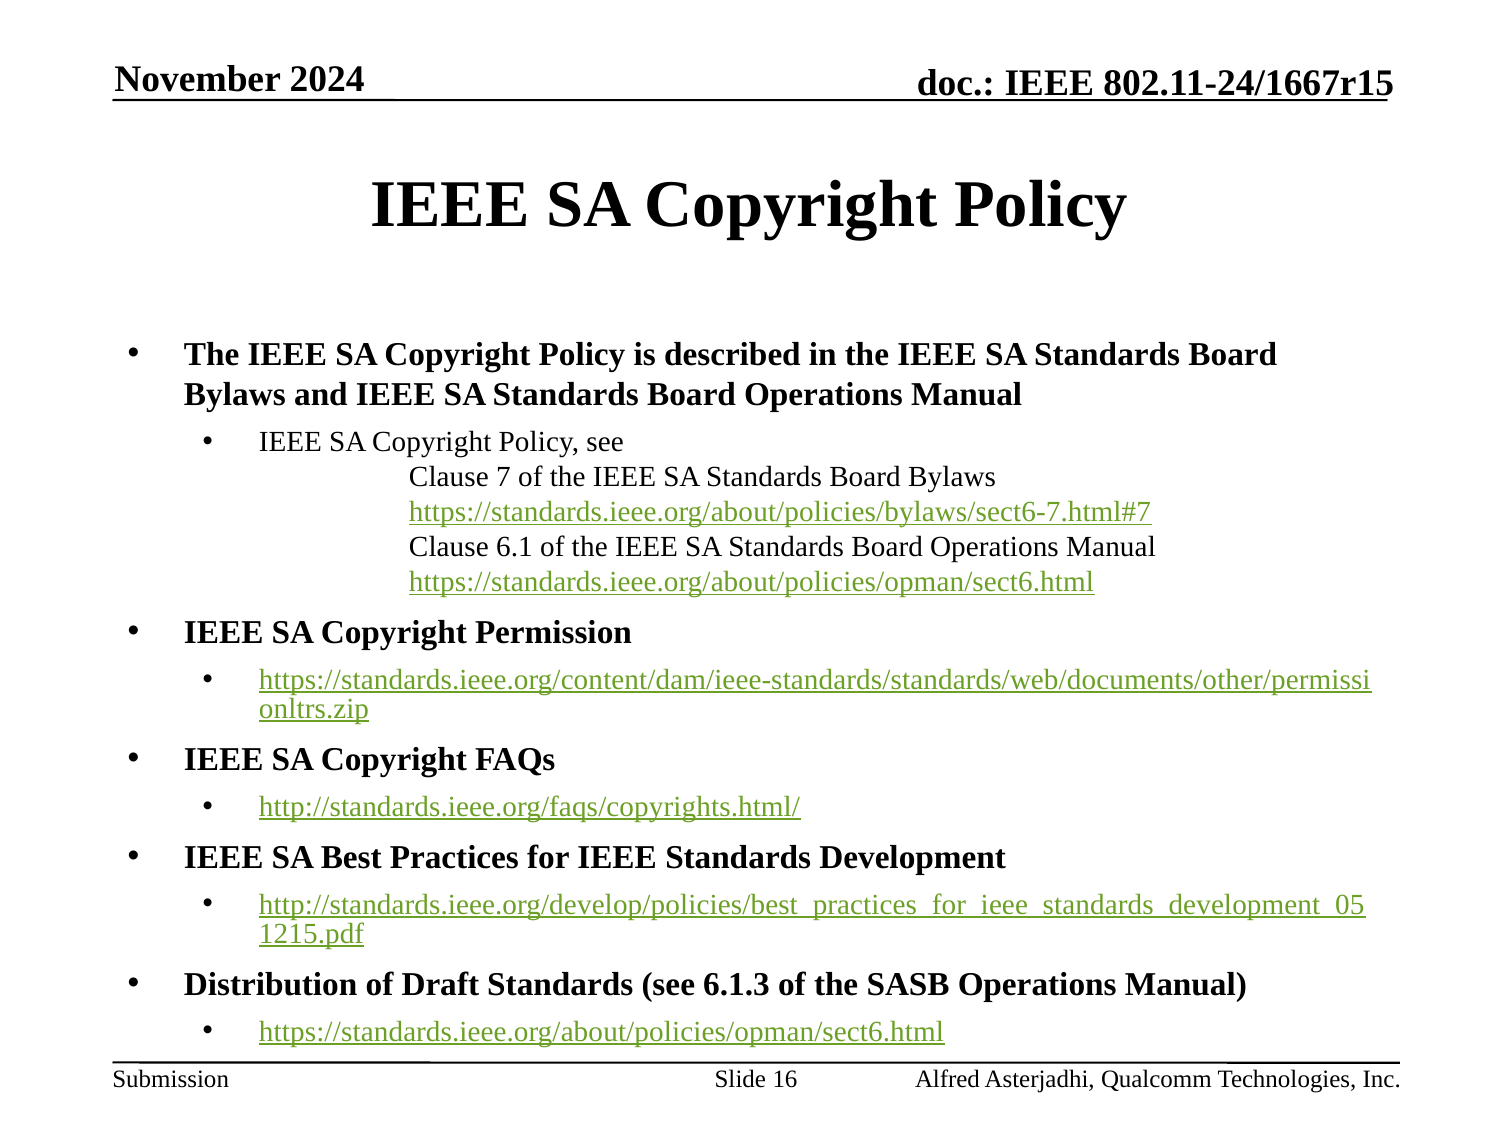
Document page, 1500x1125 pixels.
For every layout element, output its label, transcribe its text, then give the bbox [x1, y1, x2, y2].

slide_number Slide 16 [712, 1061, 800, 1123]
footer Alfred Asterjadhi, Qualcomm Technologies, Inc. [878, 1061, 1402, 1093]
list The IEEE SA Copyright Policy is described in the IEEE SA Standards Board Bylaws and IEEE SA Standards Board Operations Manual IEEE SA Copyright Policy, see Clause 7 of the IEEE SA Standards Board Bylaws https://standards.ieee.org/about/policies/bylaws/sect6-7.html#7 Clause 6.1 of the IEEE SA Standards Board Operations Manual https://standards.ieee.org/about/policies/opman/sect6.html IEEE SA Copyright Permission https://standards.ieee.org/content/dam/ieee-standards/standards/web/documents/other/permissionltrs.zip IEEE SA Copyright FAQs http://standards.ieee.org/faqs/copyrights.html/ IEEE SA Best Practices for IEEE Standards Development http://standards.ieee.org/develop/policies/best_practices_for_ieee_standards_development_051215.pdf Distribution of Draft Standards (see 6.1.3 of the SASB Operations Manual) https://standards.ieee.org/about/policies/opman/sect6.html [112, 324, 1388, 1063]
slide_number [114, 54, 423, 100]
title IEEE SA Copyright Policy [112, 112, 1388, 288]
